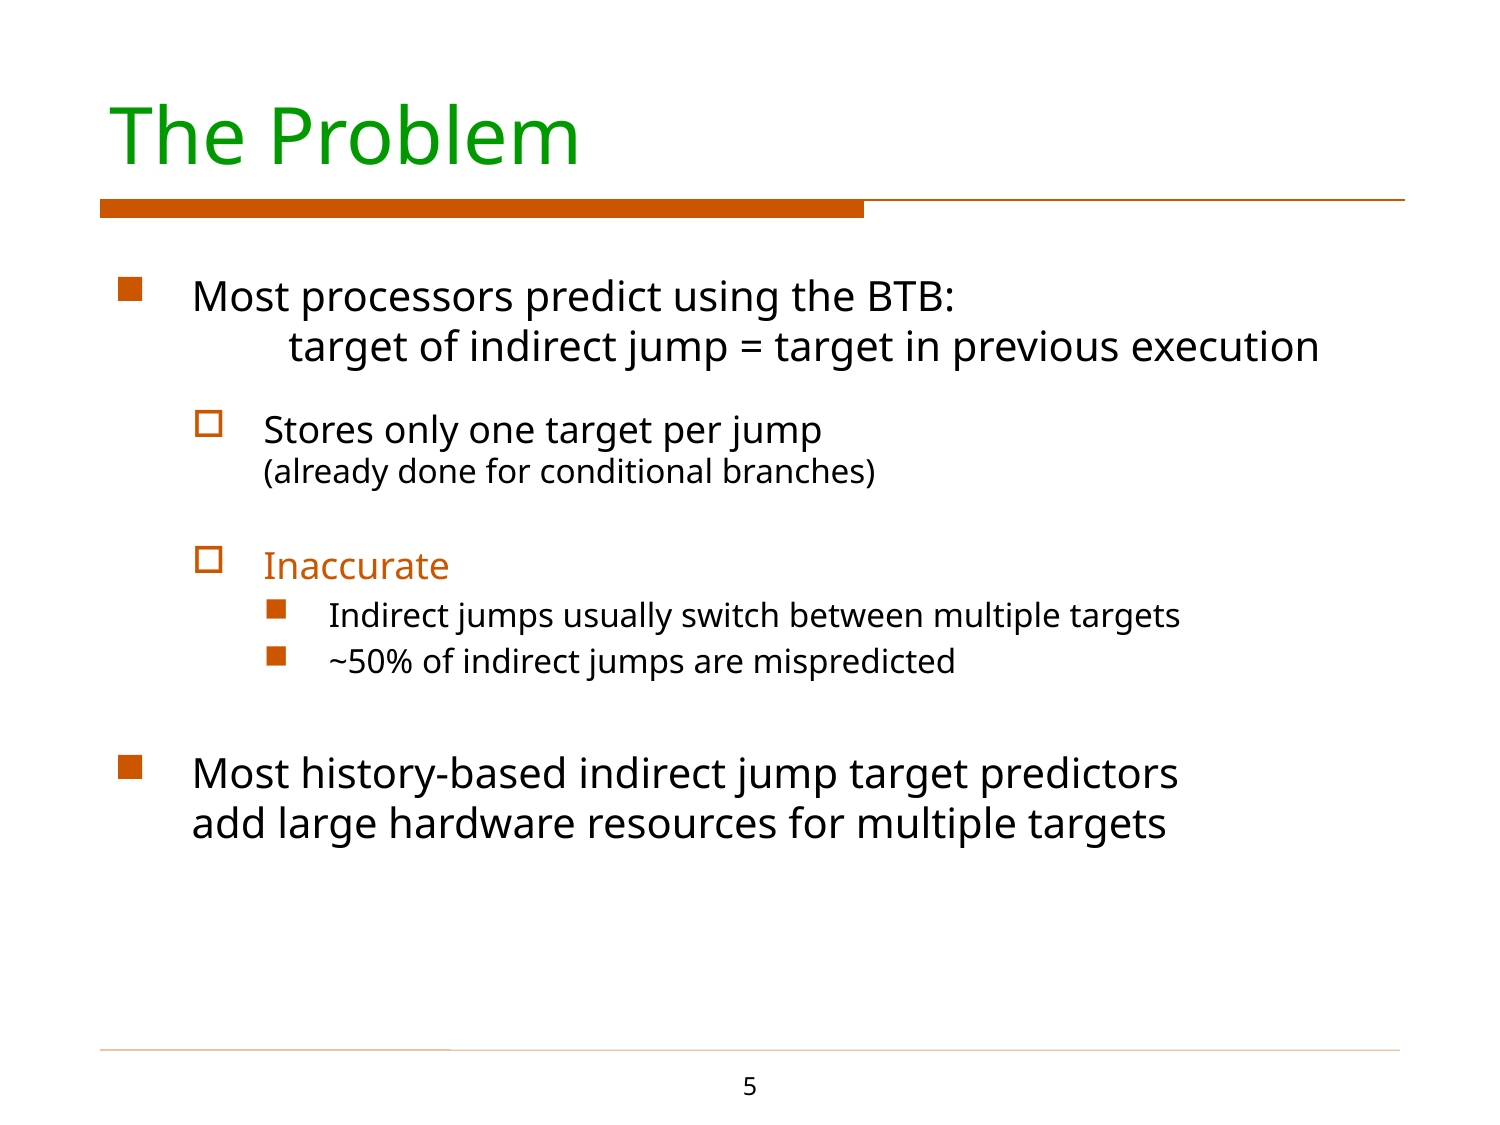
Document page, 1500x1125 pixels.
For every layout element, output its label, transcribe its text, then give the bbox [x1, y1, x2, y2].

footer 5 [512, 1062, 988, 1103]
text_box Most processors predict using the BTB: target of indirect jump = target in previous execution Stores only one target per jump (already done for conditional branches) Inaccurate Indirect jumps usually switch between multiple targets ~50% of indirect jumps are mispredicted Most history-based indirect jump target predictors add large hardware resources for multiple targets [99, 262, 1438, 1000]
title The Problem [93, 49, 1407, 188]
